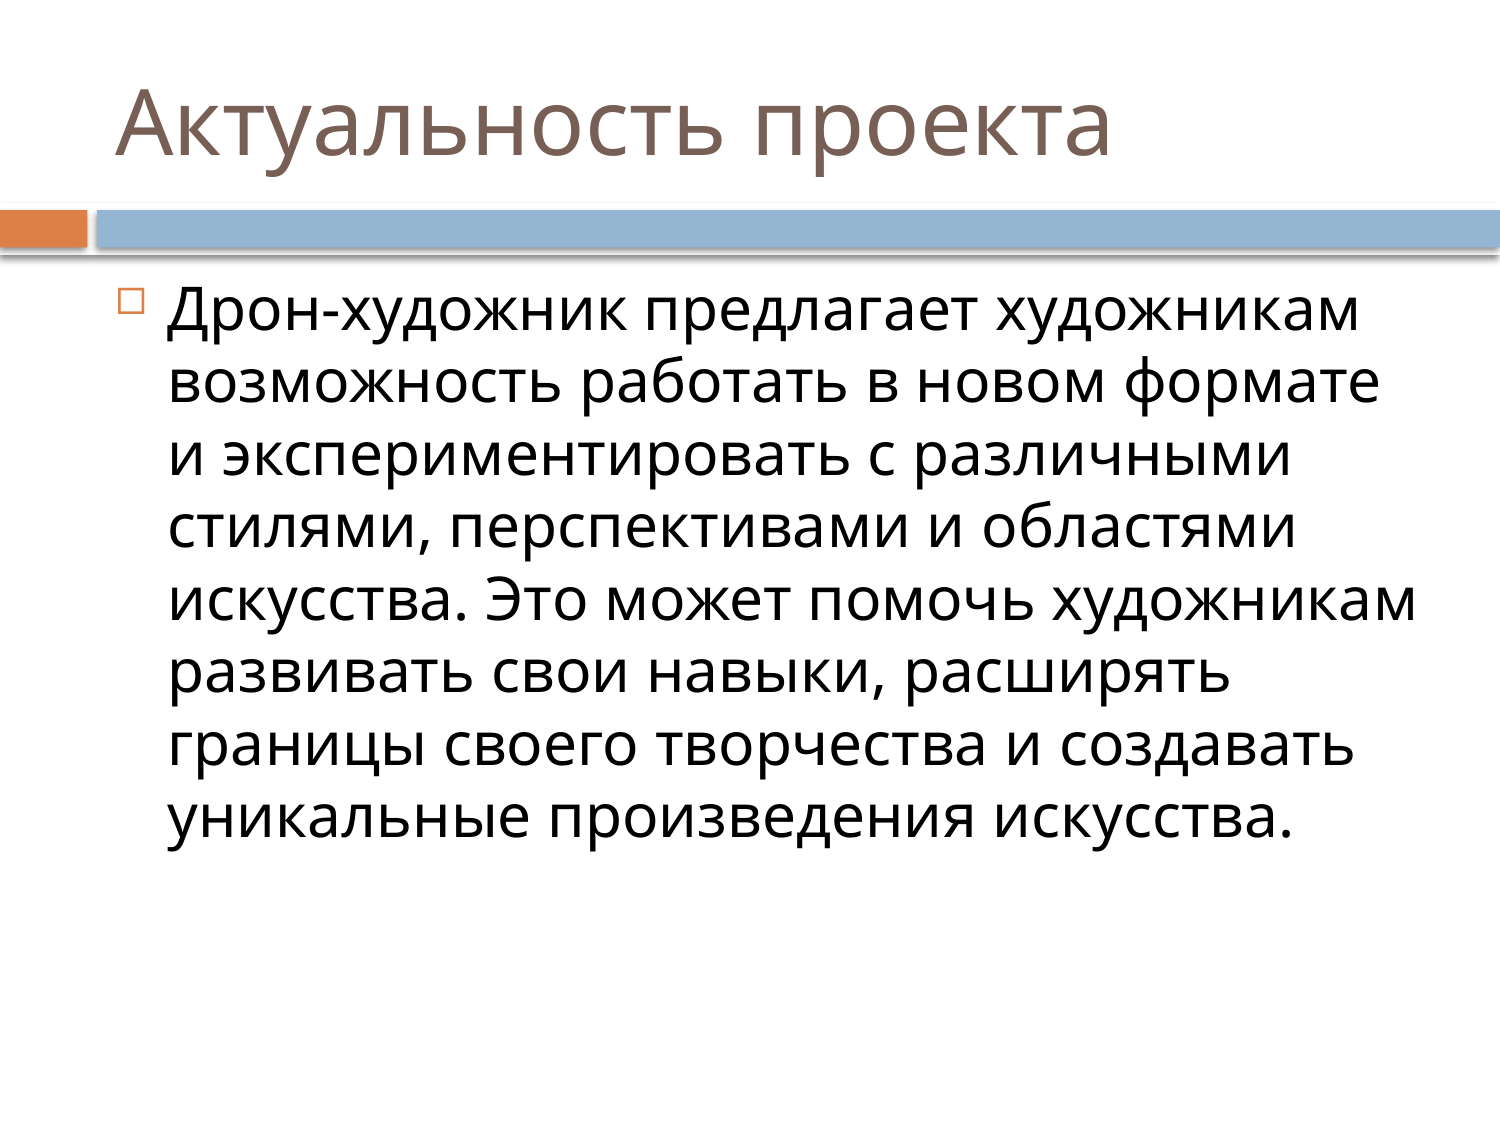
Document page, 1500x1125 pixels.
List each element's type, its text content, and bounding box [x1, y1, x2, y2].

list Дрон-художник предлагает художникам возможность работать в новом формате и экспериментировать с различными стилями, перспективами и областями искусства. Это может помочь художникам развивать свои навыки, расширять границы своего творчества и создавать уникальные произведения искусства. [100, 262, 1438, 1000]
title Актуальность проекта [100, 37, 1438, 200]
